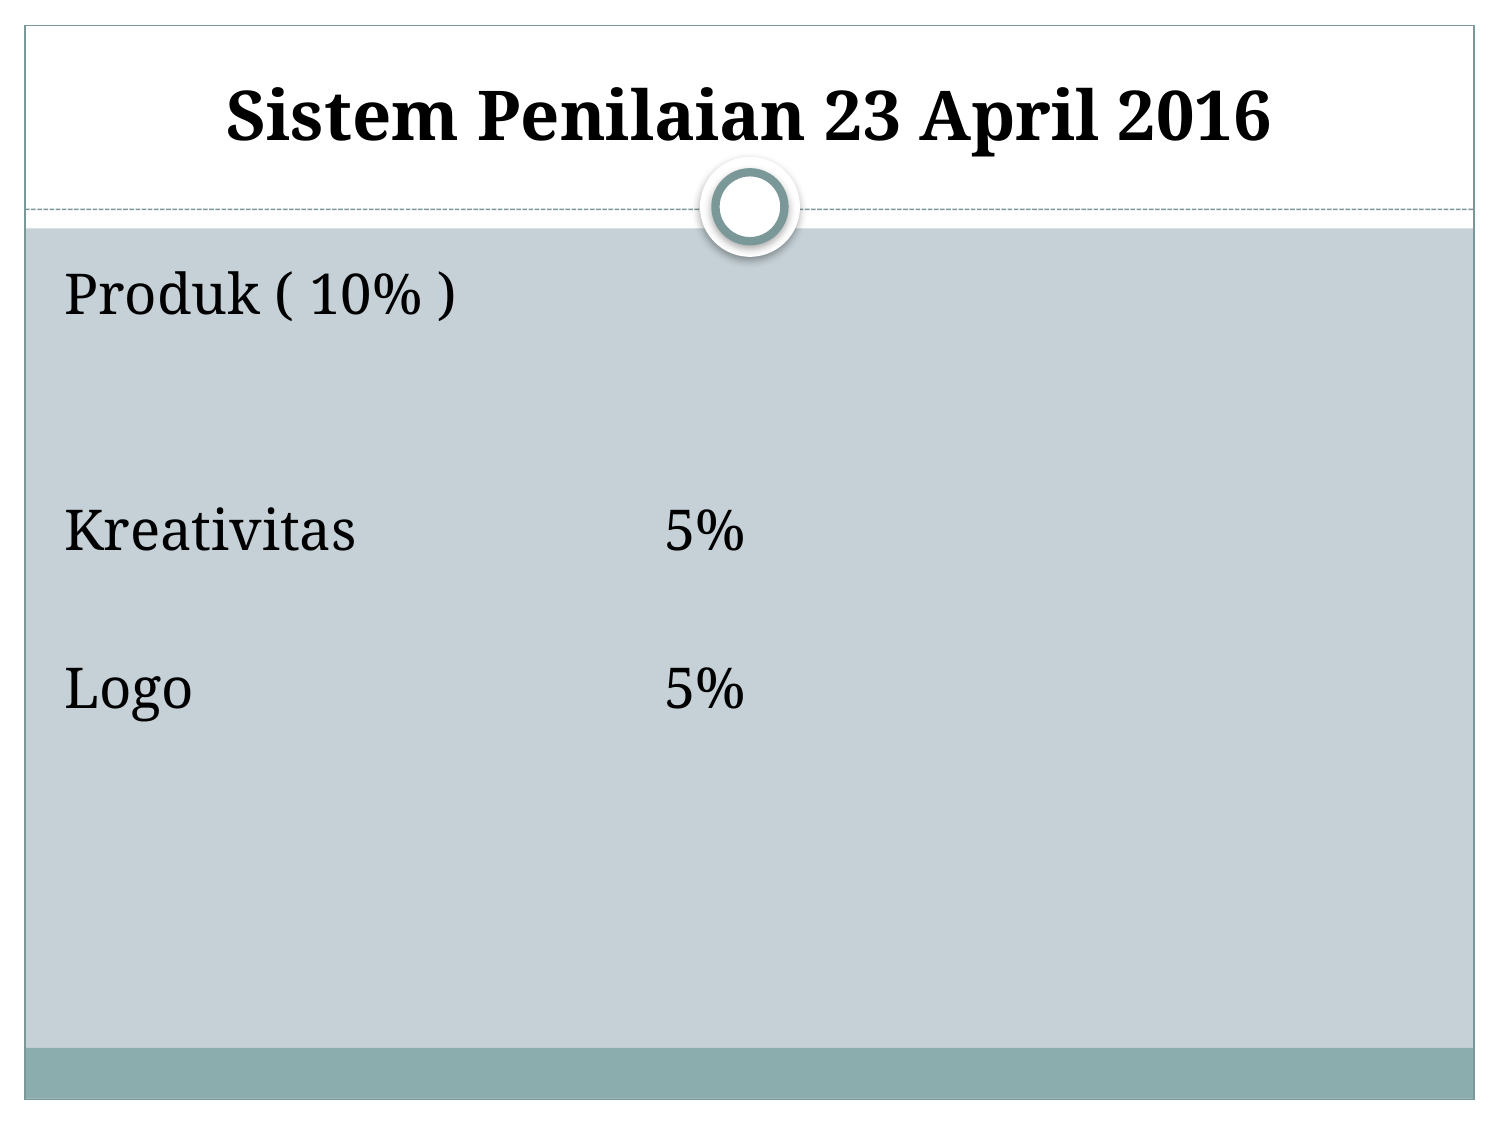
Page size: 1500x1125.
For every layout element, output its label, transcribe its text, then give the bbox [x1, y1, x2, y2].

list Produk ( 10% ) Kreativitas 5% Logo 5% [49, 250, 1445, 1001]
title Sistem Penilaian 23 April 2016 [49, 37, 1450, 162]
